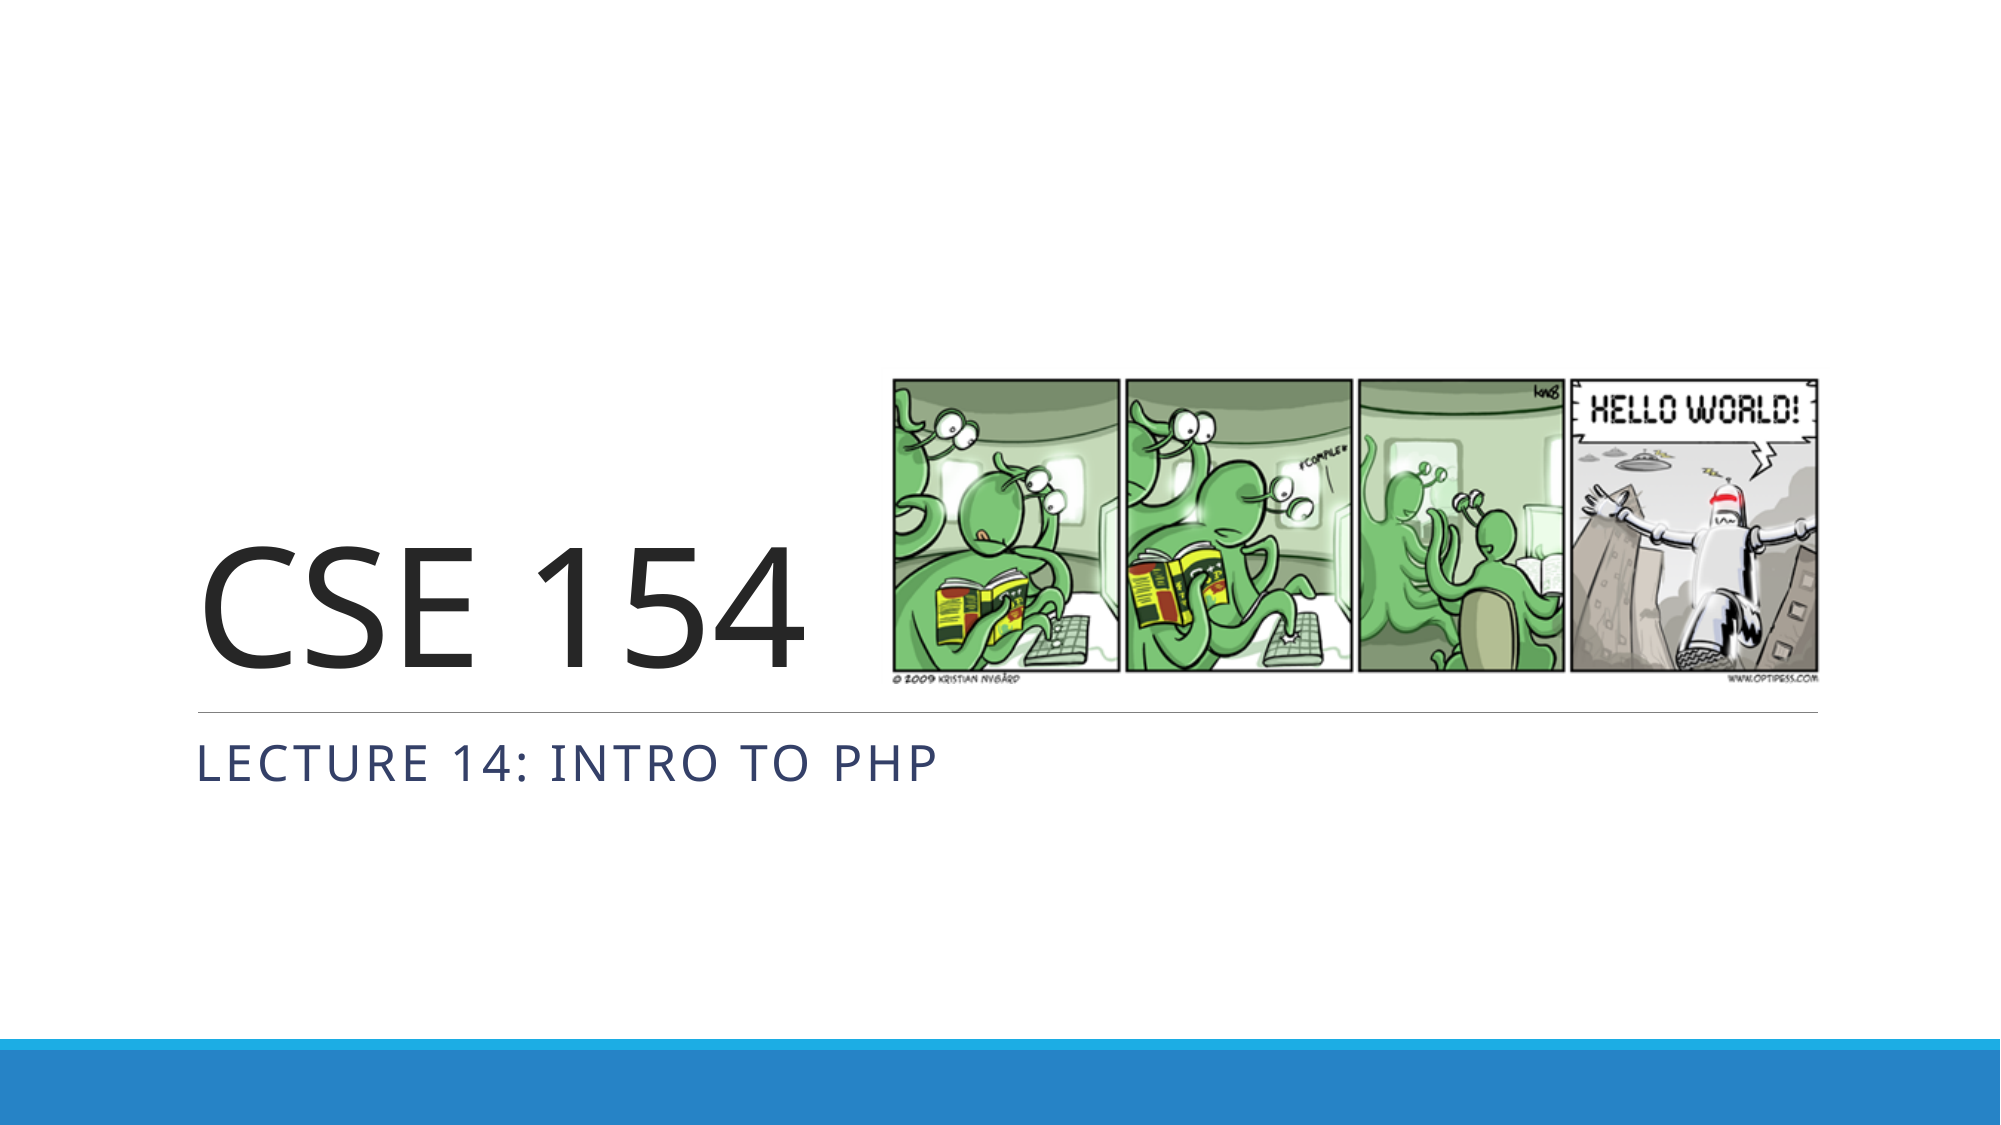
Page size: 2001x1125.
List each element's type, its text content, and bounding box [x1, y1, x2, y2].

subtitle Lecture 14: Intro to PHP [180, 730, 1831, 919]
title CSE 154 [180, 124, 1830, 710]
picture [880, 367, 1831, 685]
